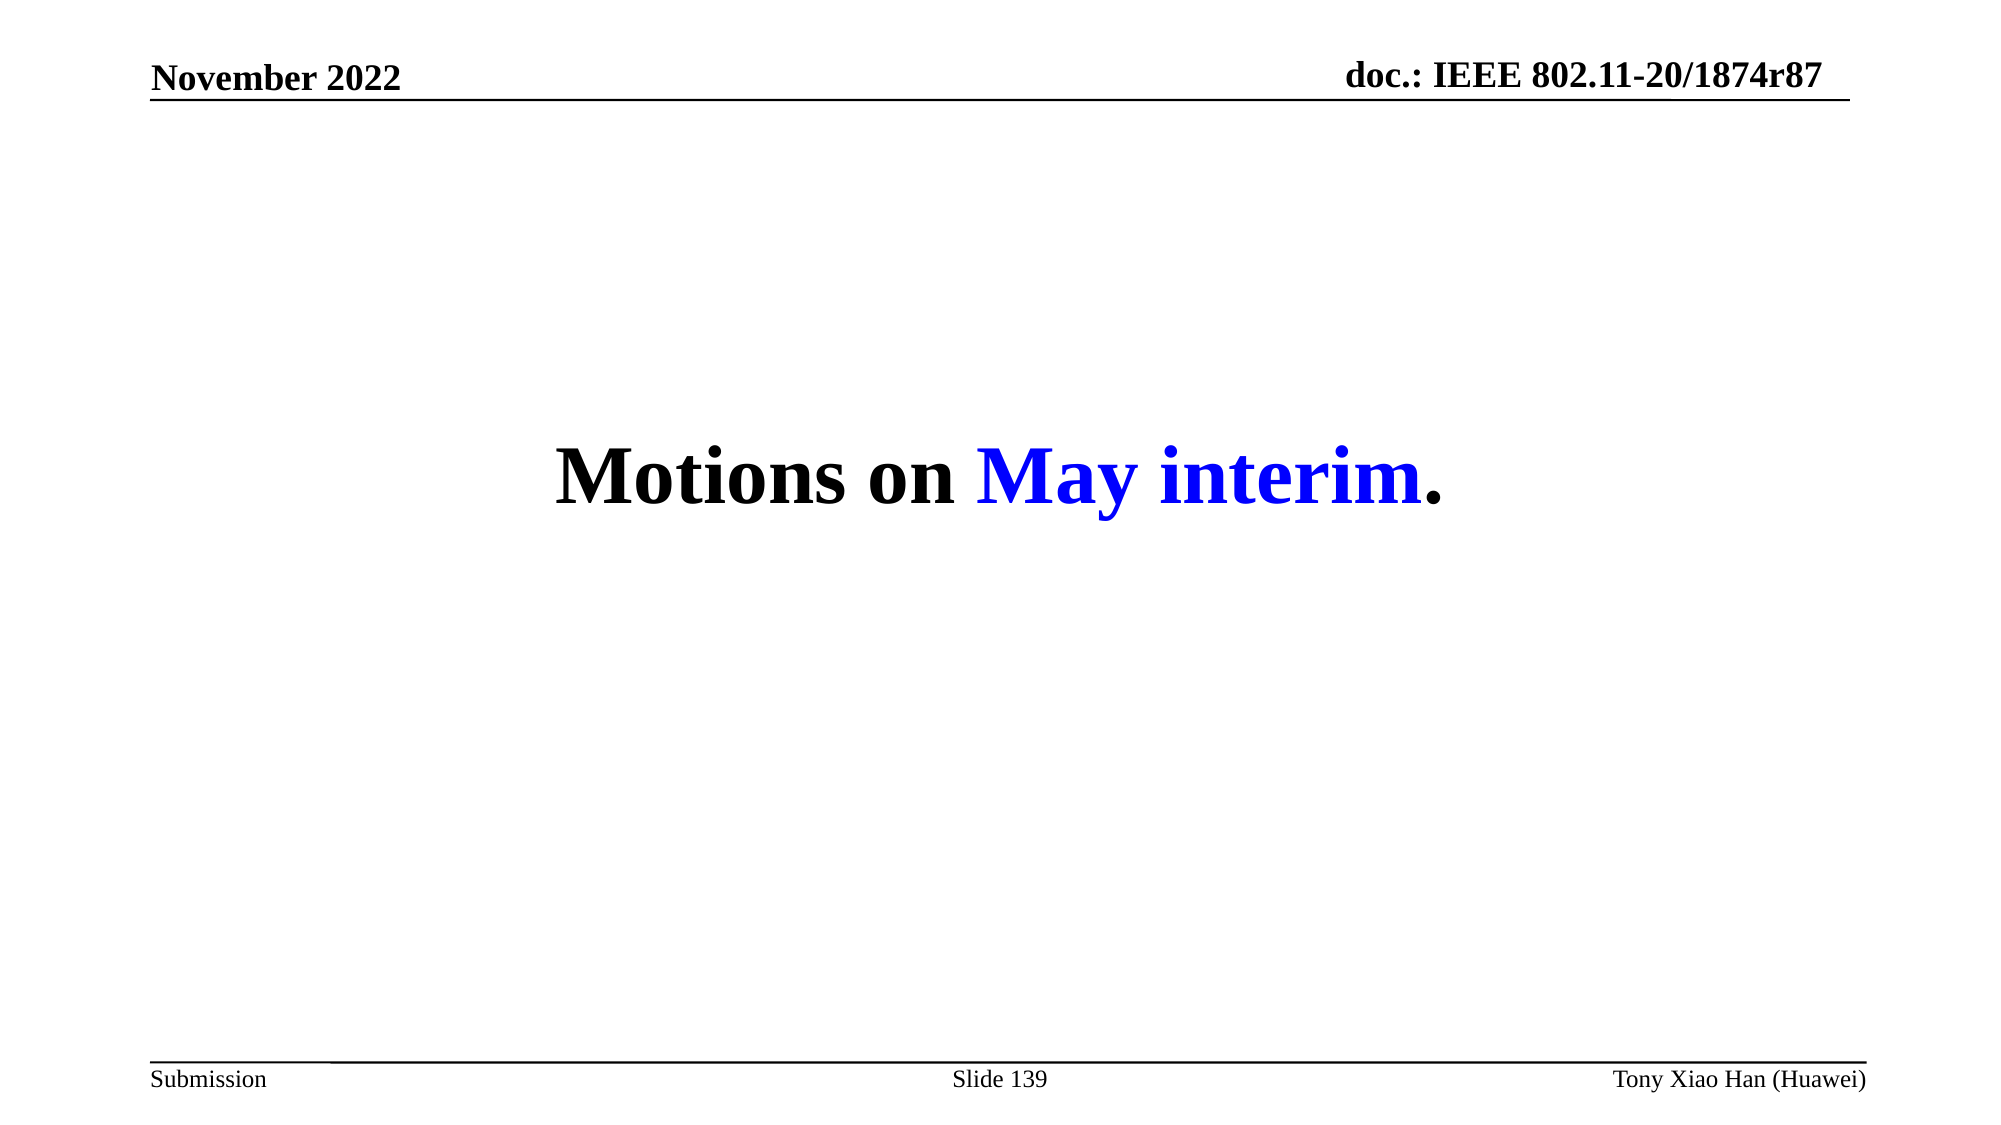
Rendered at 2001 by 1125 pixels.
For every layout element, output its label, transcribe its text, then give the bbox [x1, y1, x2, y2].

text_box Motions on May interim. [331, 412, 1669, 950]
